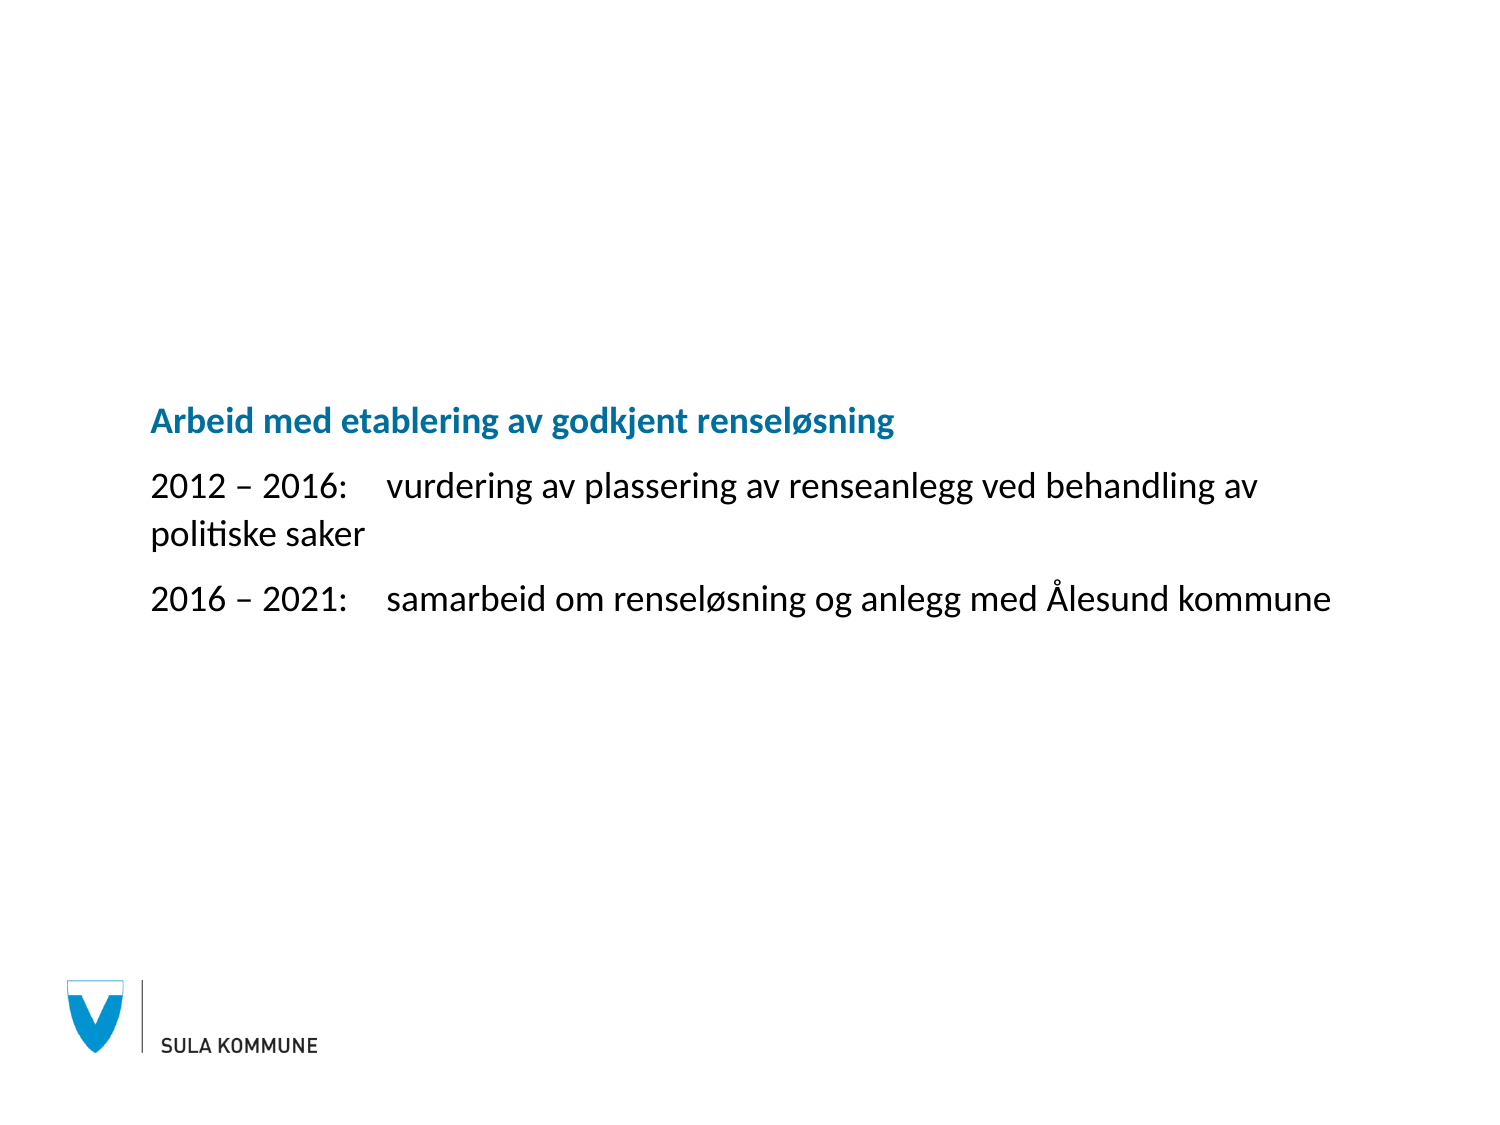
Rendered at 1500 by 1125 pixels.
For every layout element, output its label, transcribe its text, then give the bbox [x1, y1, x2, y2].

picture [67, 980, 317, 1053]
text_box Arbeid med etablering av godkjent renseløsning 2012 – 2016: vurdering av plassering av renseanlegg ved behandling av politiske saker 2016 – 2021: samarbeid om renseløsning og anlegg med Ålesund kommune [135, 385, 1400, 626]
